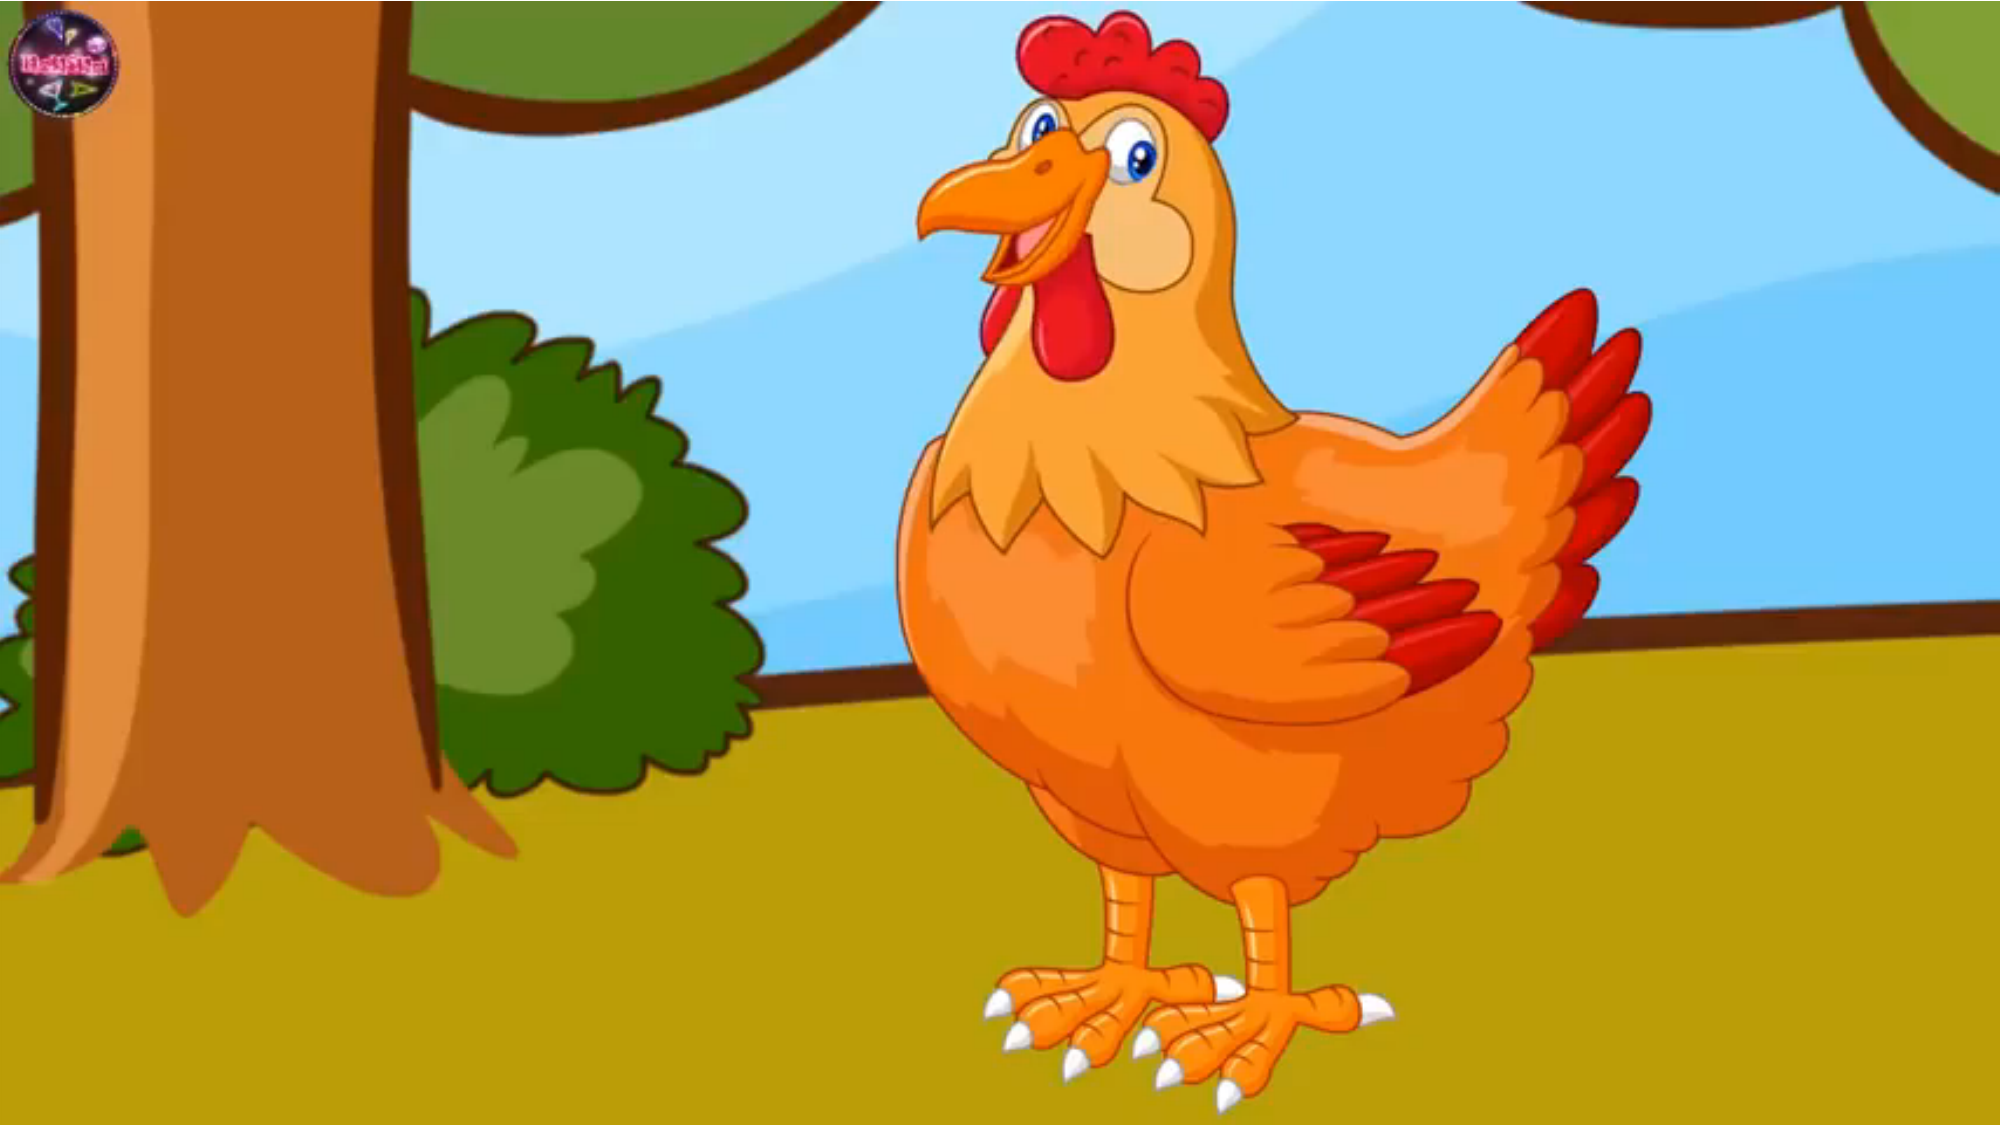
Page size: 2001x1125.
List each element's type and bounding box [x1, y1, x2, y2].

text_box [0, 0, 2000, 1125]
